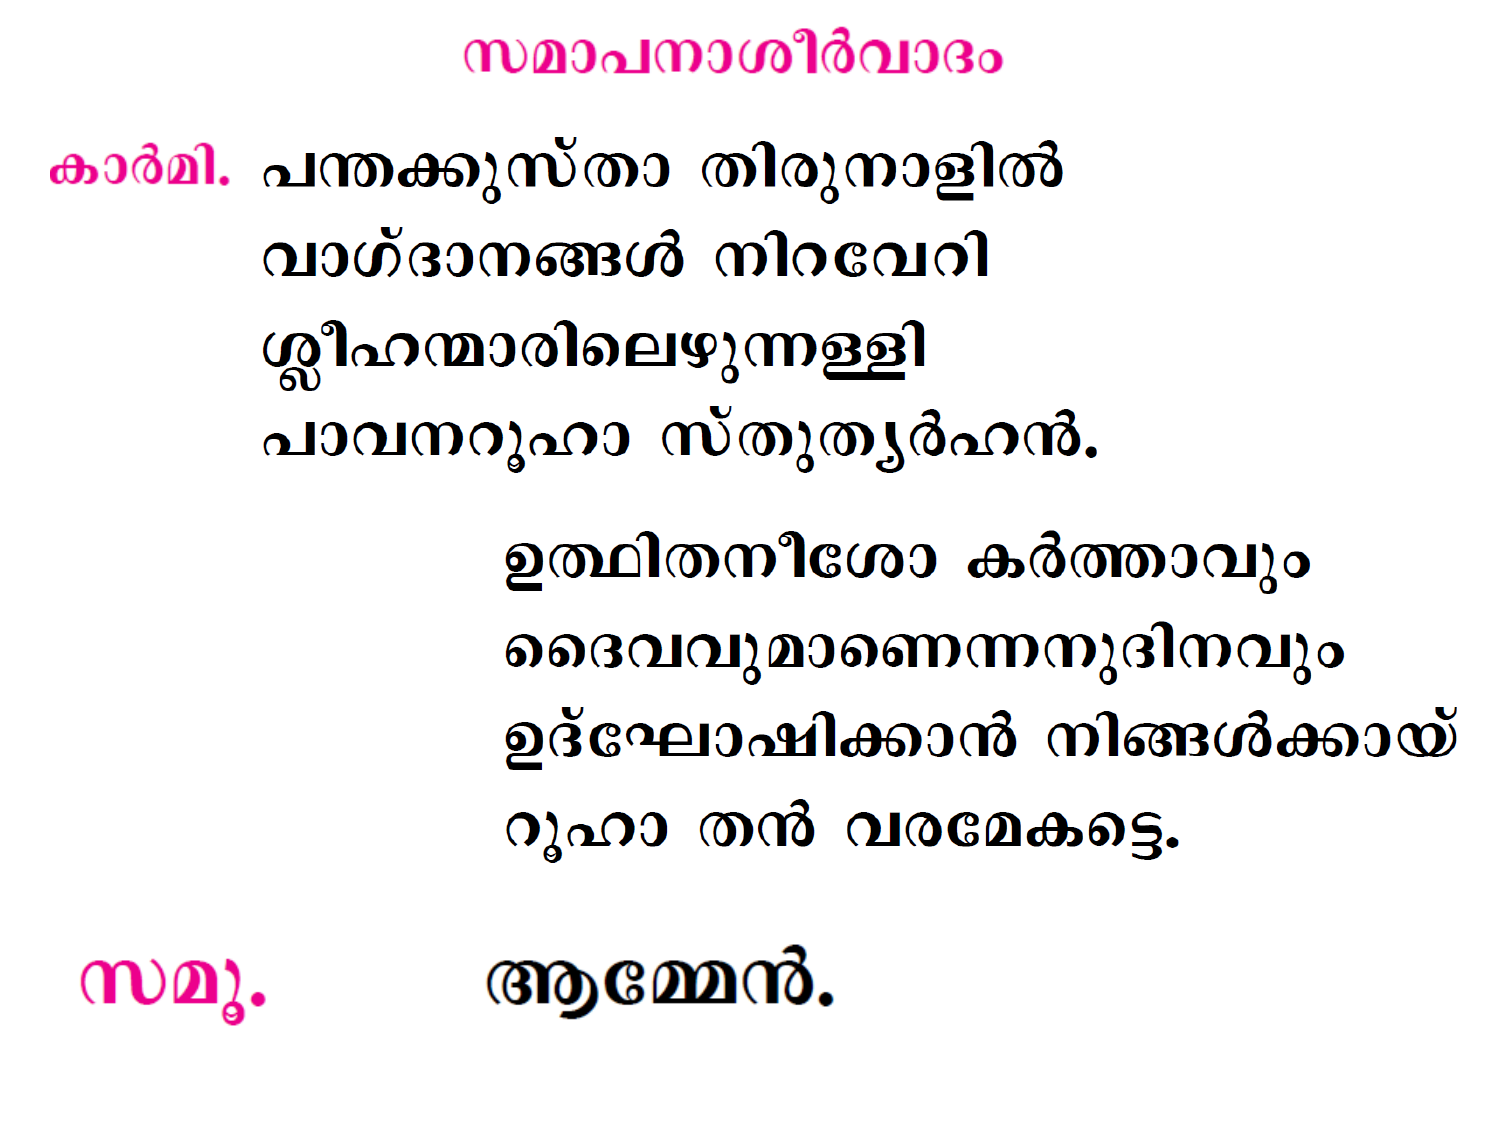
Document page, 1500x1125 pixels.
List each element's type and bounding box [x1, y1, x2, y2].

picture [49, 137, 1463, 868]
picture [74, 937, 846, 1032]
picture [437, 24, 1013, 84]
